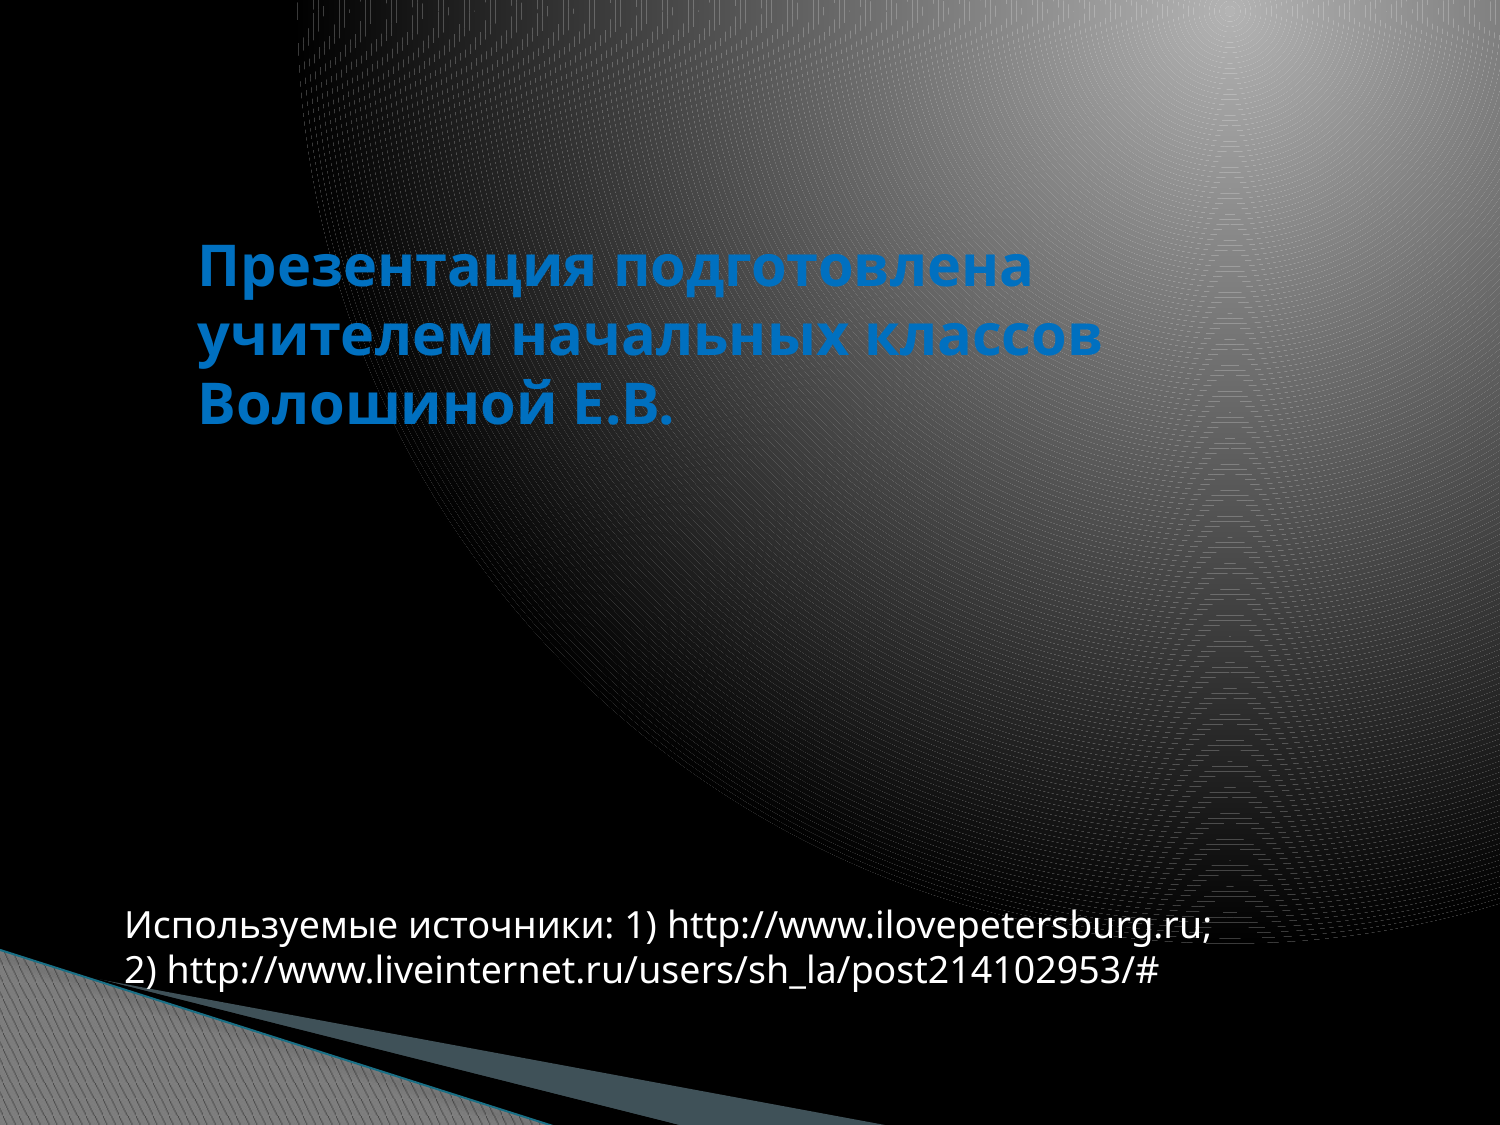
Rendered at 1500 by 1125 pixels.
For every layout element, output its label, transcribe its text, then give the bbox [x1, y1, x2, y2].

text_box Используемые источники: 1) http://www.ilovepetersburg.ru; 2) http://www.liveinternet.ru/users/sh_la/post214102953/# [109, 893, 1228, 998]
picture [0, 952, 543, 1125]
title Презентация подготовлена учителем начальных классов Волошиной Е.В. [183, 219, 1226, 514]
